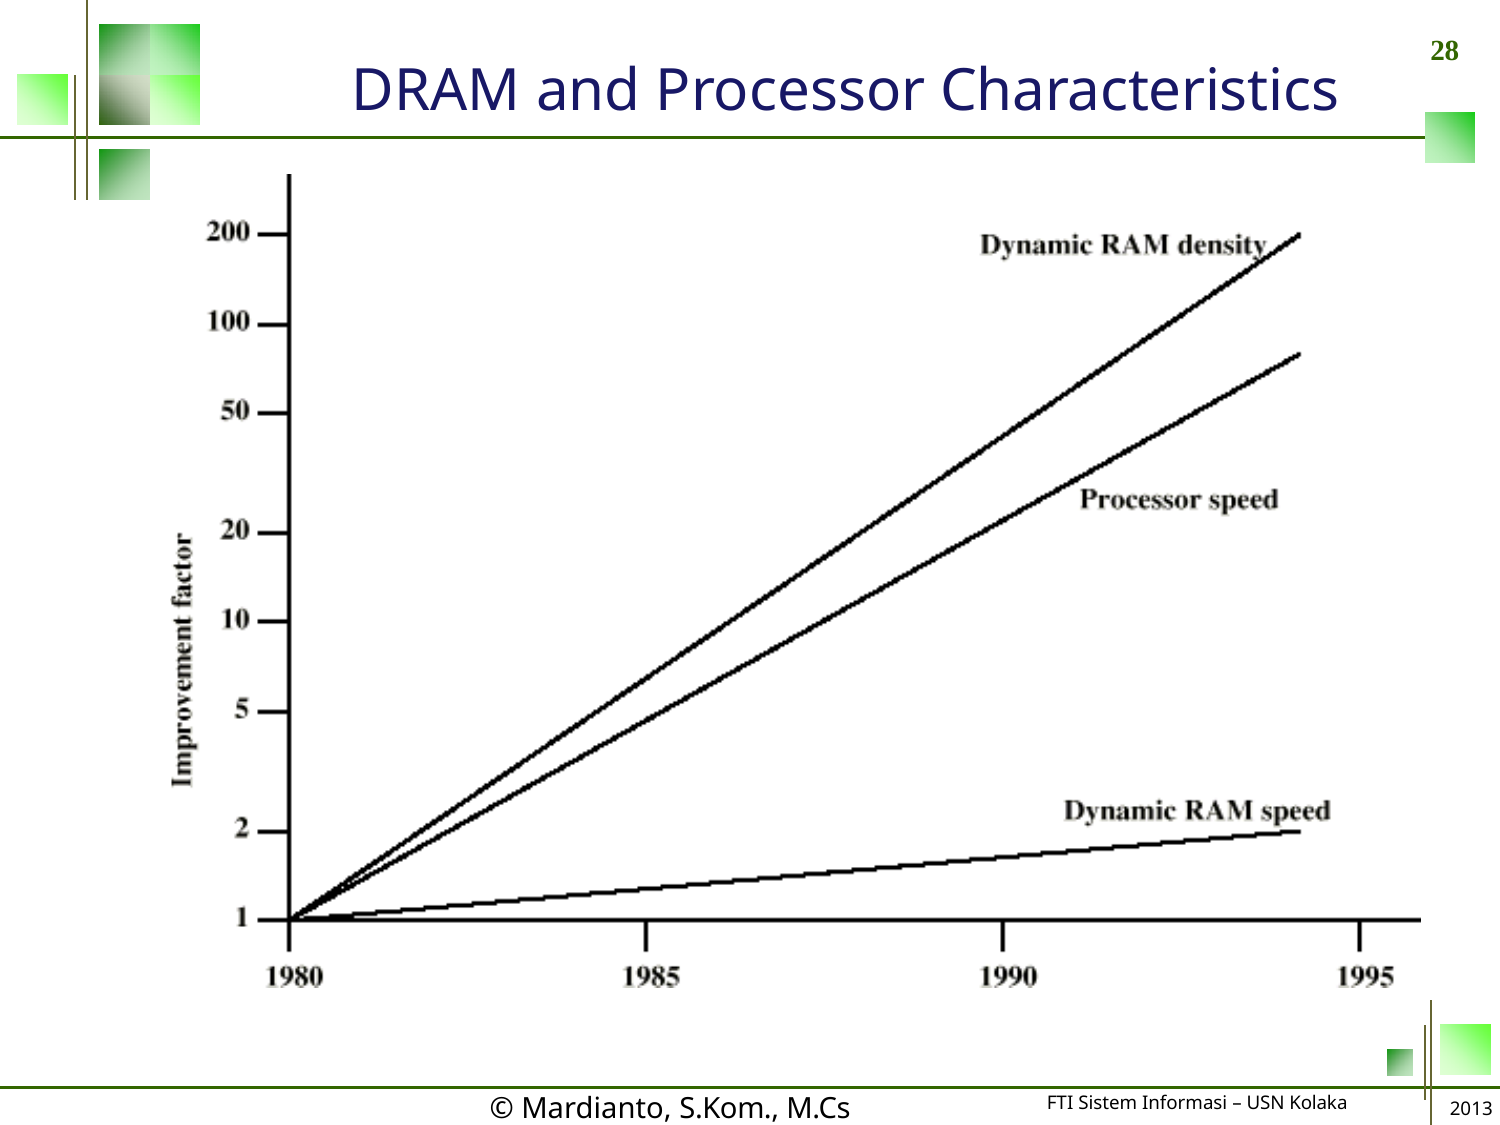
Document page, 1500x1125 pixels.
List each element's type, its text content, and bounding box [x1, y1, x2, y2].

text_box 2013 [1447, 1094, 1500, 1119]
picture [1425, 112, 1475, 163]
picture [99, 24, 200, 125]
picture [1440, 1024, 1491, 1075]
text_box 28 [1428, 29, 1463, 67]
picture [1387, 1049, 1413, 1076]
text_box © Mardianto, S.Kom., M.Cs [487, 1087, 1010, 1125]
picture [170, 174, 1421, 988]
text_box FTI Sistem Informasi – USN Kolaka [1044, 1088, 1418, 1114]
title DRAM and Processor Characteristics [247, 37, 1412, 173]
picture [99, 149, 150, 200]
picture [17, 74, 68, 125]
